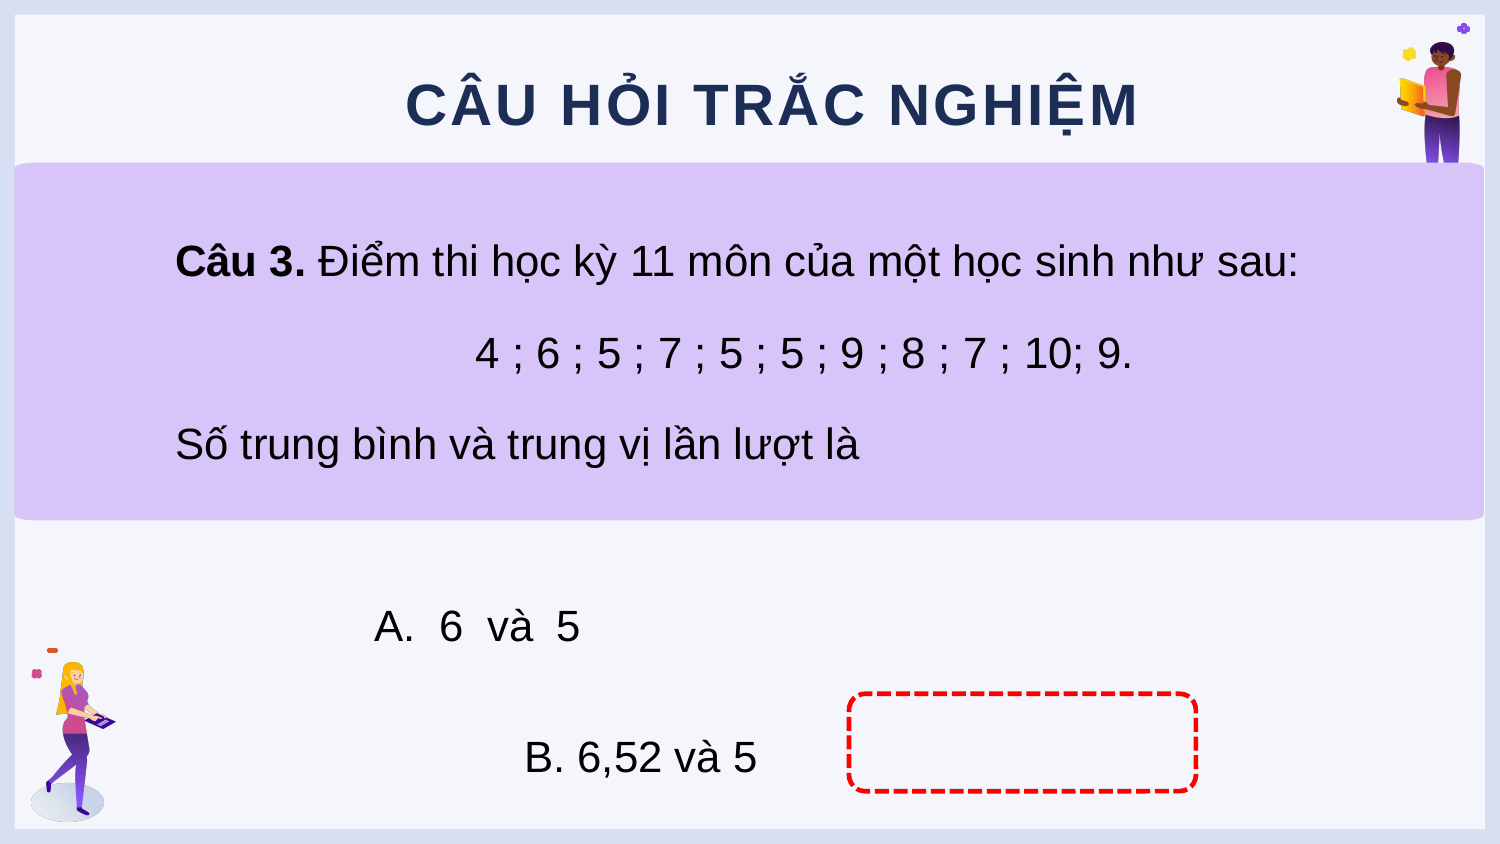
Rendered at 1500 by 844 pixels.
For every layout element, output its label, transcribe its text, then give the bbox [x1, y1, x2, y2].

text_box [846, 691, 1199, 794]
text_box Câu 3. Điểm thi học kỳ 11 môn của một học sinh như sau: 4 ; 6 ; 5 ; 7 ; 5 ; 5 ; 9 ; 8 ; 7 ; 10; 9. Số trung bình và trung vị lần lượt là [157, 199, 1464, 476]
text_box A. 6 và 5 B. 6,52 và 5 C. 6,73 và 7 D. 6,81 và 7 [356, 511, 1187, 844]
text_box CÂU HỎI TRẮC NGHIỆM [91, 39, 1392, 137]
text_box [30, 645, 116, 823]
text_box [1397, 22, 1480, 220]
text_box [14, 162, 1484, 521]
